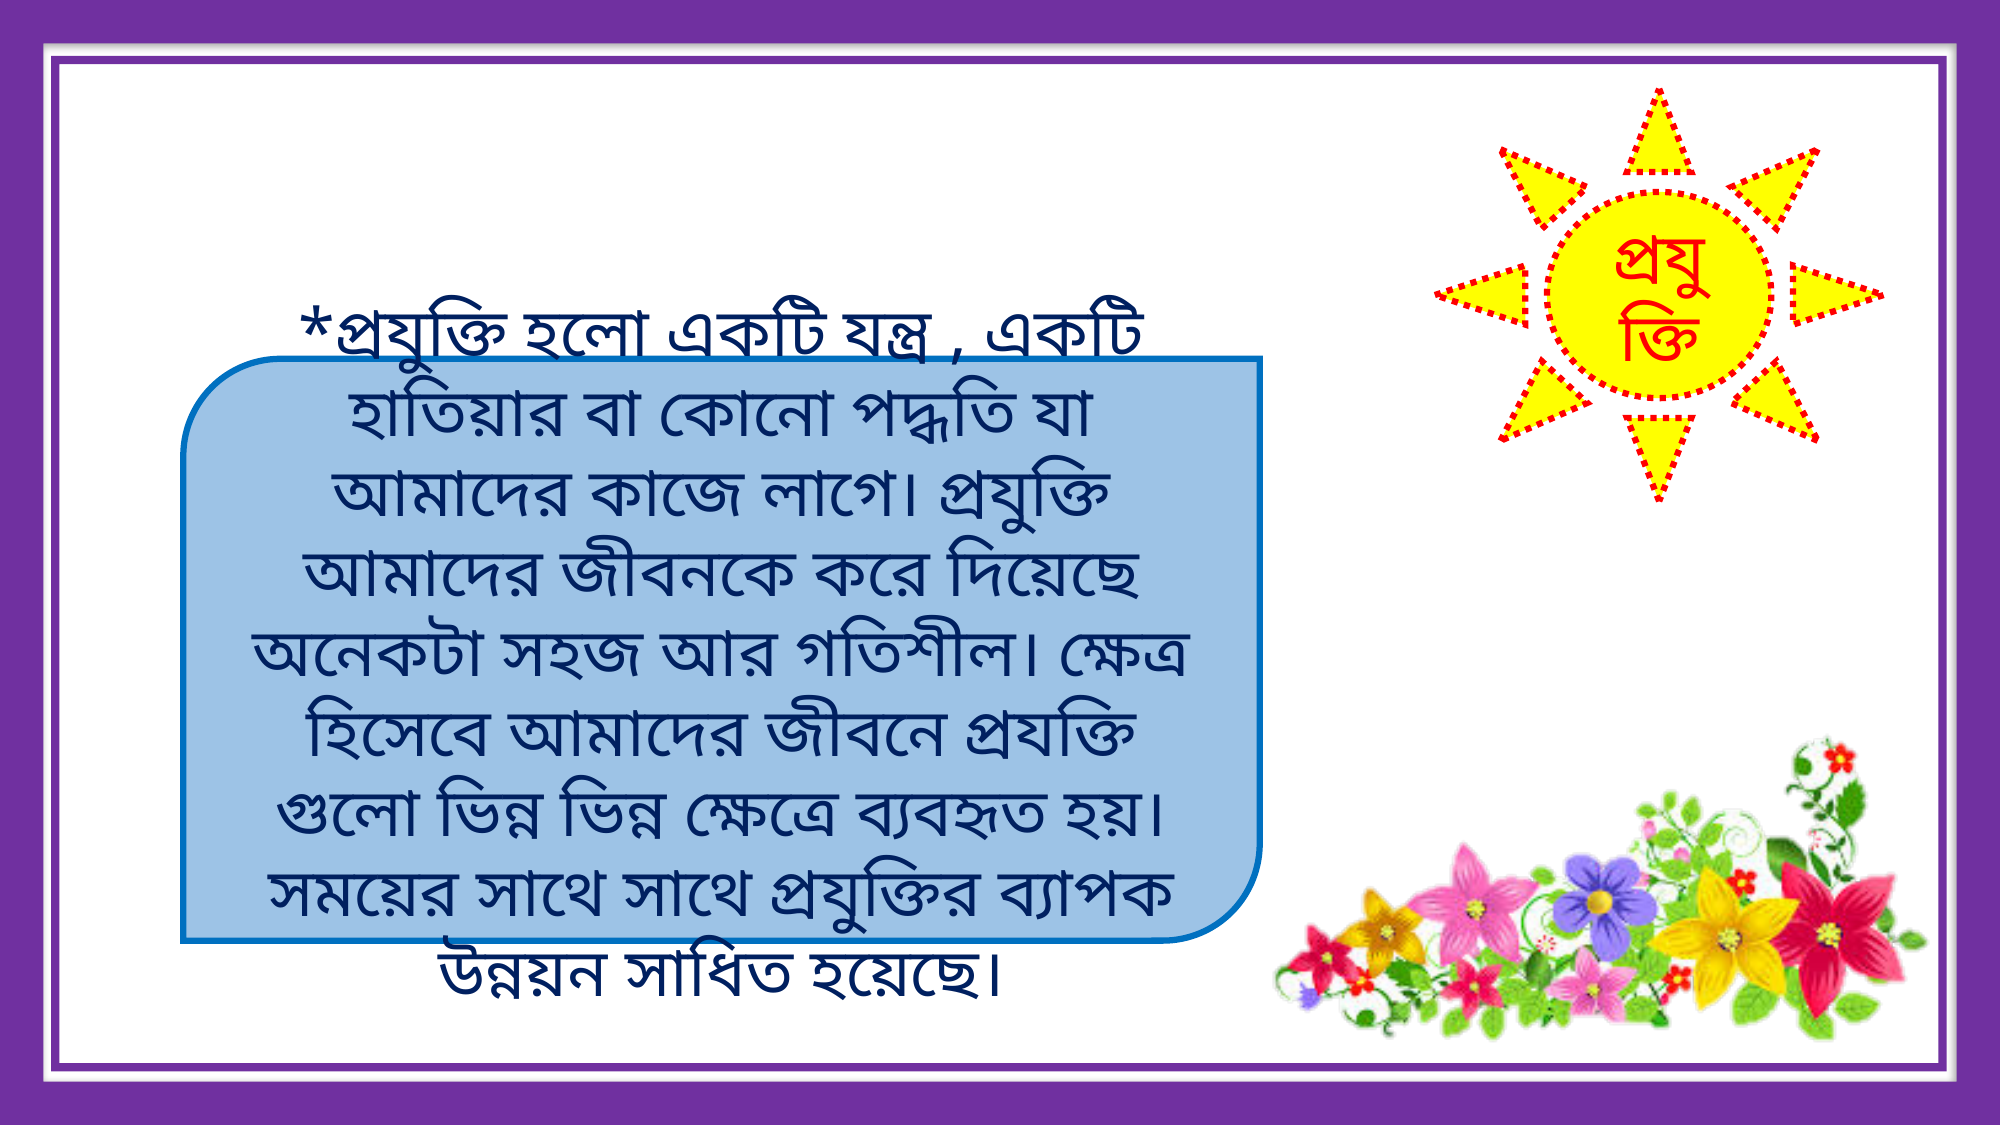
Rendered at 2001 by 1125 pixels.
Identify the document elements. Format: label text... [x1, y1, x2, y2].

text_box প্রযুক্তি [1499, 148, 1588, 229]
text_box প্রযুক্তি [1626, 417, 1693, 502]
text_box প্রযুক্তি [1434, 264, 1527, 327]
text_box প্রযুক্তি [1499, 361, 1588, 442]
text_box প্রযুক্তি [1730, 148, 1819, 229]
text_box *প্রযুক্তি হলো একটি যন্ত্র , একটি হাতিয়ার বা কোনো পদ্ধতি যা আমাদের কাজে লাগে। প্রযুক্তি আমাদের জীবনকে করে দিয়েছে অনেকটা সহজ আর গতিশীল। ক্ষেত্র হিসেবে আমাদের জীবনে প্রযক্তি গুলো ভিন্ন ভিন্ন ক্ষেত্রে ব্যবহৃত হয়। সময়ের সাথে সাথে প্রযুক্তির ব্যাপক উন্নয়ন সাধিত হয়েছে। [182, 357, 1261, 942]
text_box প্রযুক্তি [1625, 88, 1693, 174]
picture [1259, 623, 1952, 1057]
text_box প্রযুক্তি [1730, 361, 1819, 442]
text_box [0, 0, 2000, 1125]
text_box প্রযুক্তি [1791, 264, 1884, 327]
text_box প্রযুক্তি [1545, 190, 1773, 400]
text_box [50, 55, 1948, 1072]
